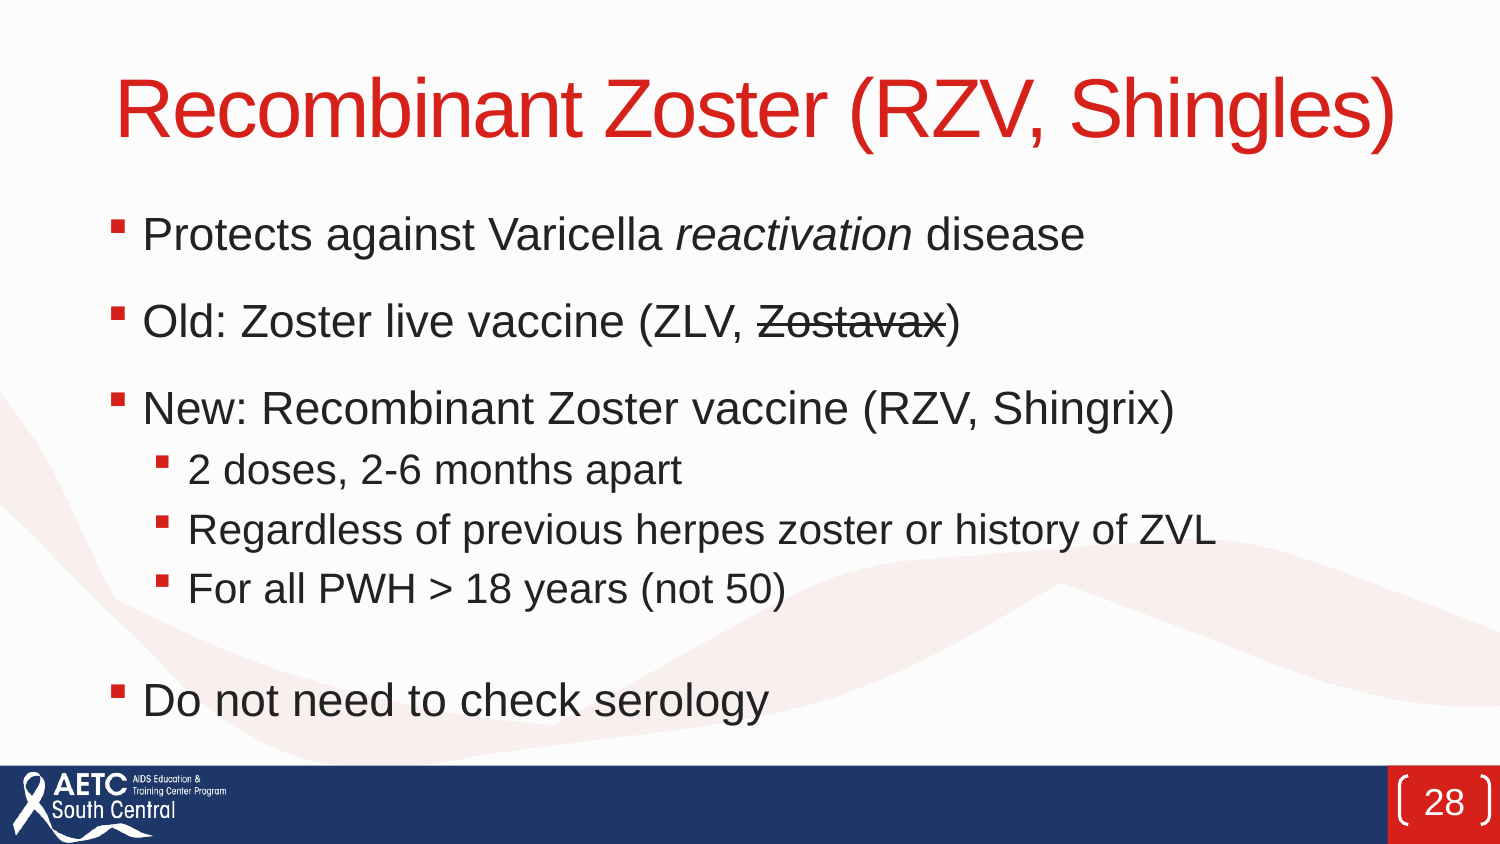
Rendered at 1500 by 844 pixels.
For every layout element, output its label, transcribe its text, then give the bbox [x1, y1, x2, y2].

list Protects against Varicella reactivation disease Old: Zoster live vaccine (ZLV, Zostavax) New: Recombinant Zoster vaccine (RZV, Shingrix) 2 doses, 2-6 months apart Regardless of previous herpes zoster or history of ZVL For all PWH > 18 years (not 50) Do not need to check serology [75, 196, 1440, 735]
slide_number 28 [1397, 774, 1492, 827]
title Recombinant Zoster (RZV, Shingles) [75, 33, 1440, 175]
picture [12, 770, 227, 844]
